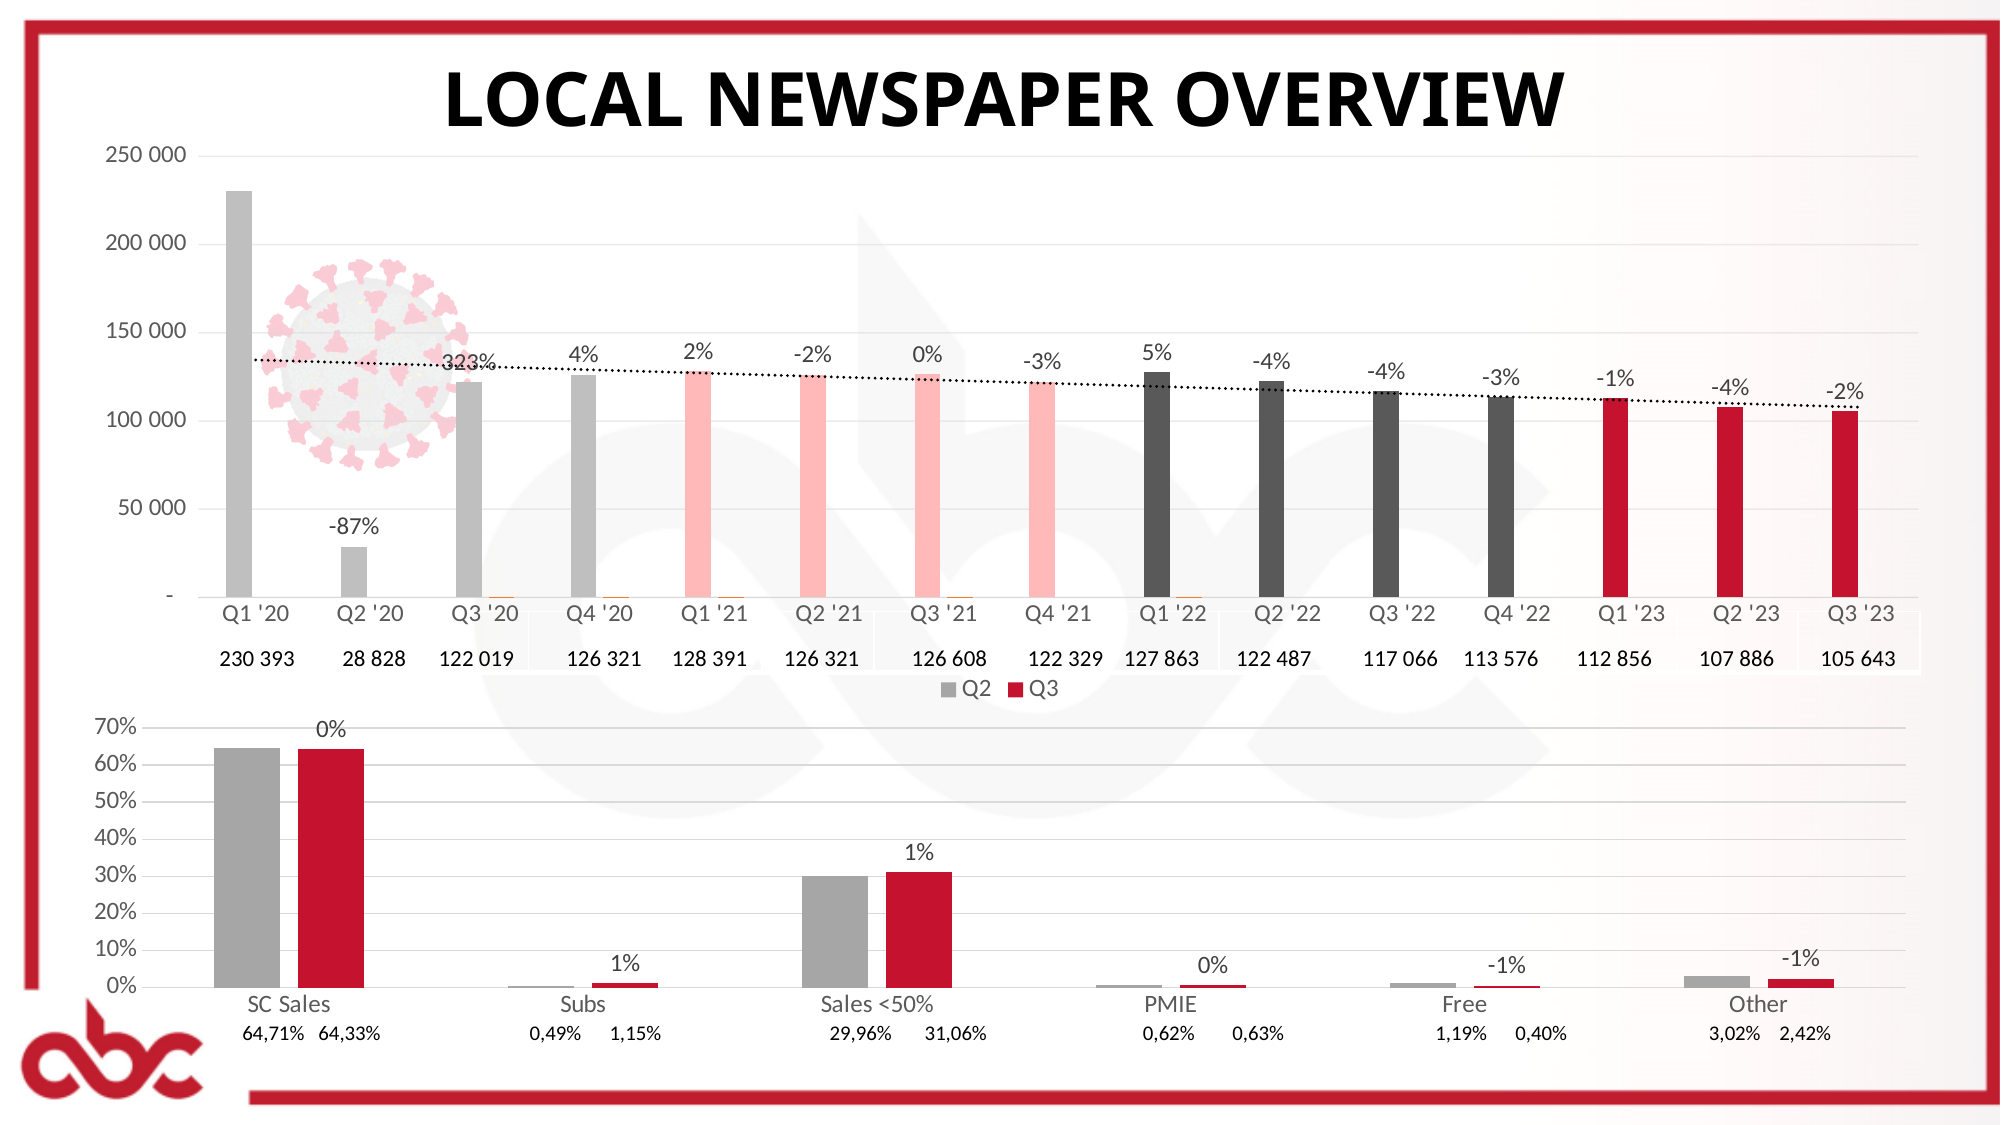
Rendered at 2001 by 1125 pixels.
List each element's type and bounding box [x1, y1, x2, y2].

chart [56, 123, 1944, 628]
picture [6, 0, 2000, 1125]
chart [56, 660, 1944, 1026]
